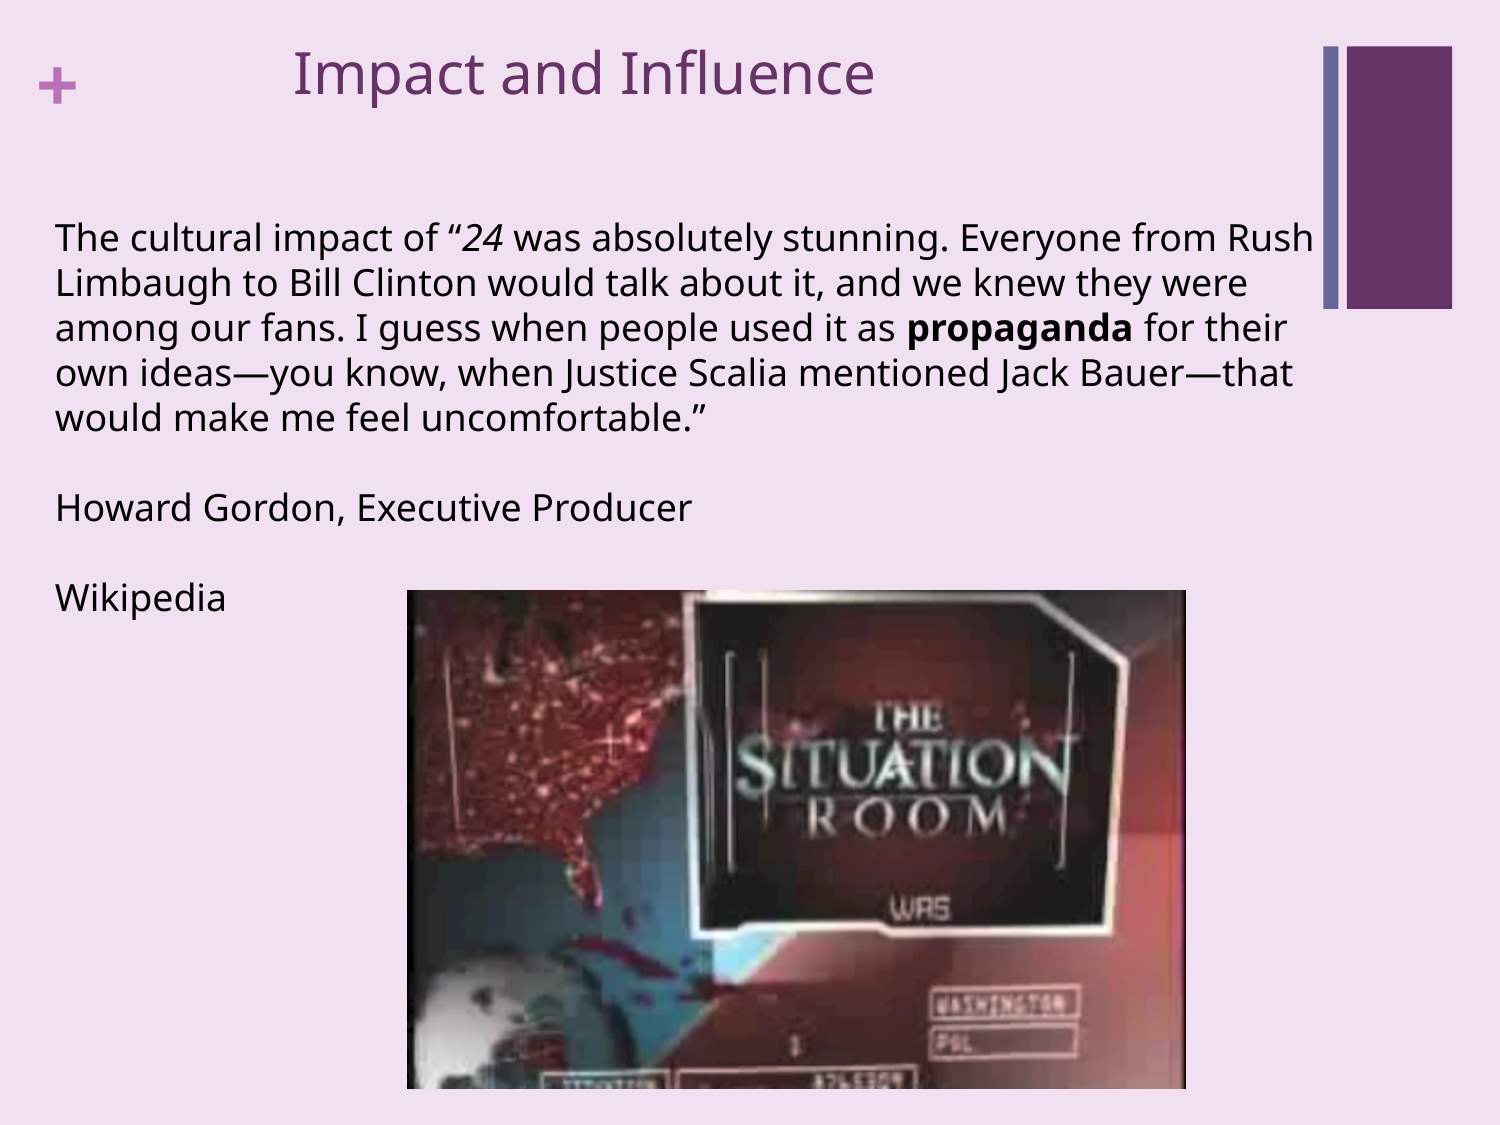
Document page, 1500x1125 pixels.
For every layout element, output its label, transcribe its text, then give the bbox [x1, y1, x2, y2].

text_box The cultural impact of “24 was absolutely stunning. Everyone from Rush Limbaugh to Bill Clinton would talk about it, and we knew they were among our fans. I guess when people used it as propaganda for their own ideas—you know, when Justice Scalia mentioned Jack Bauer—that would make me feel uncomfortable.” Howard Gordon, Executive Producer Wikipedia [40, 161, 1353, 626]
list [406, 589, 1188, 1090]
title Impact and Influence [278, 28, 1210, 161]
